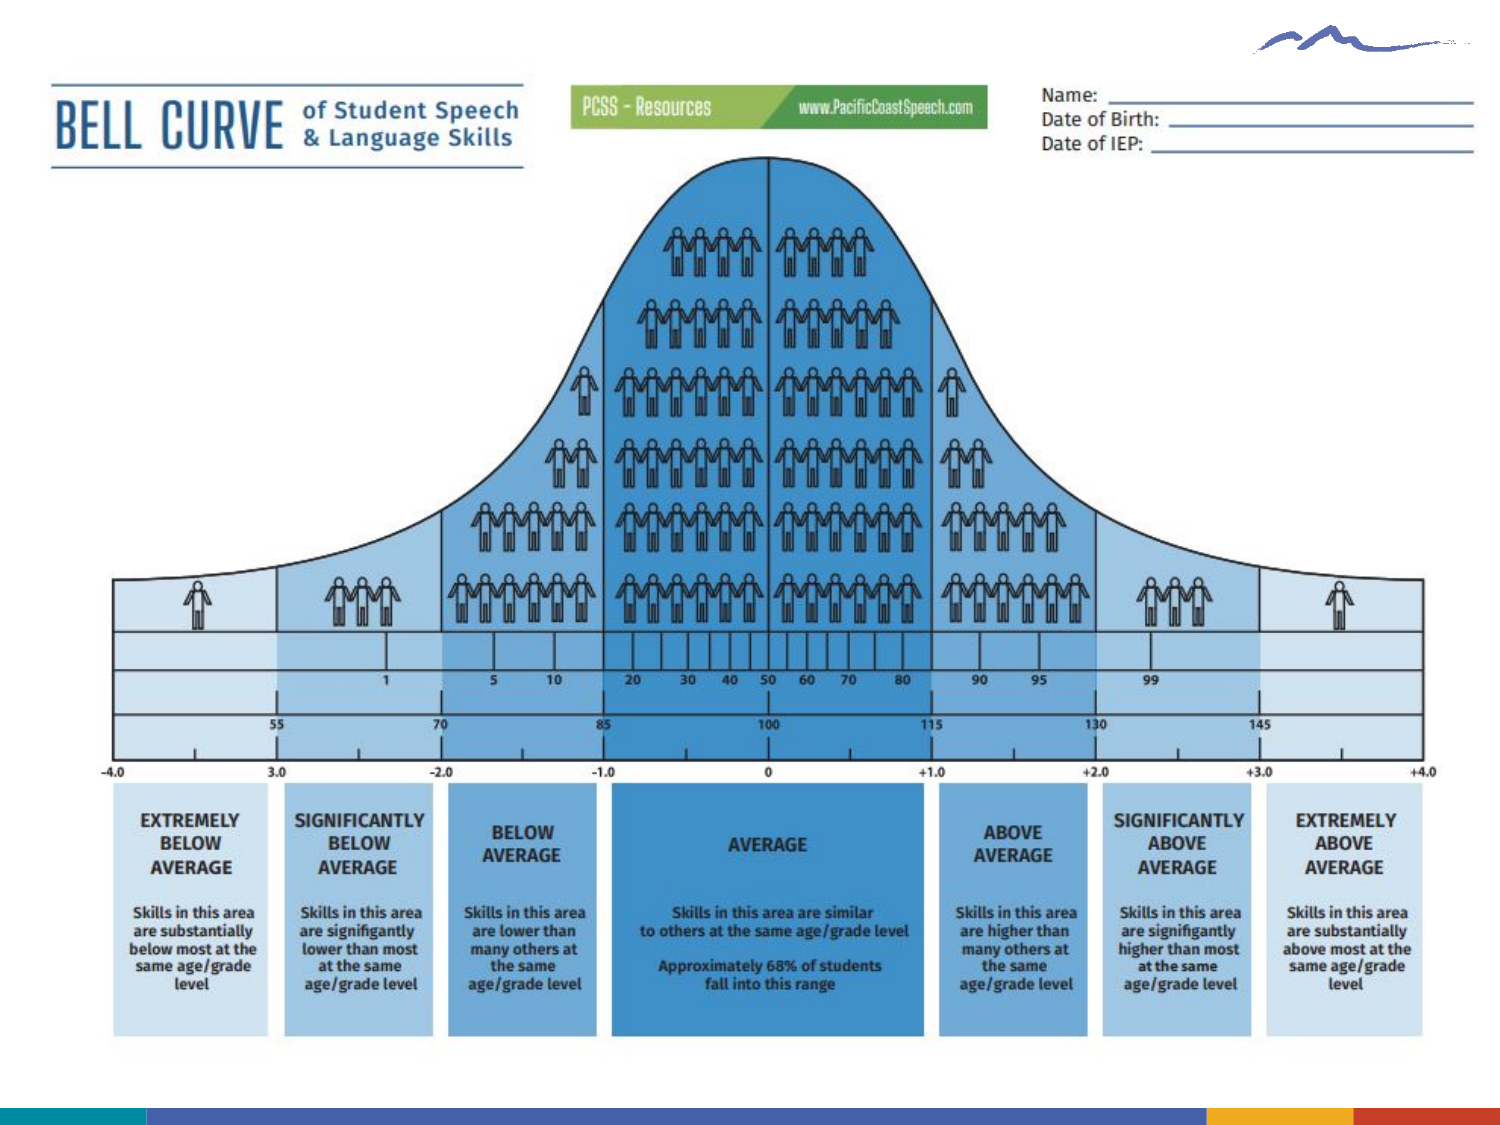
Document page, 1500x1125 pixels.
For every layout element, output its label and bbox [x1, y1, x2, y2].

picture [0, 61, 1500, 1064]
picture [1253, 25, 1470, 54]
